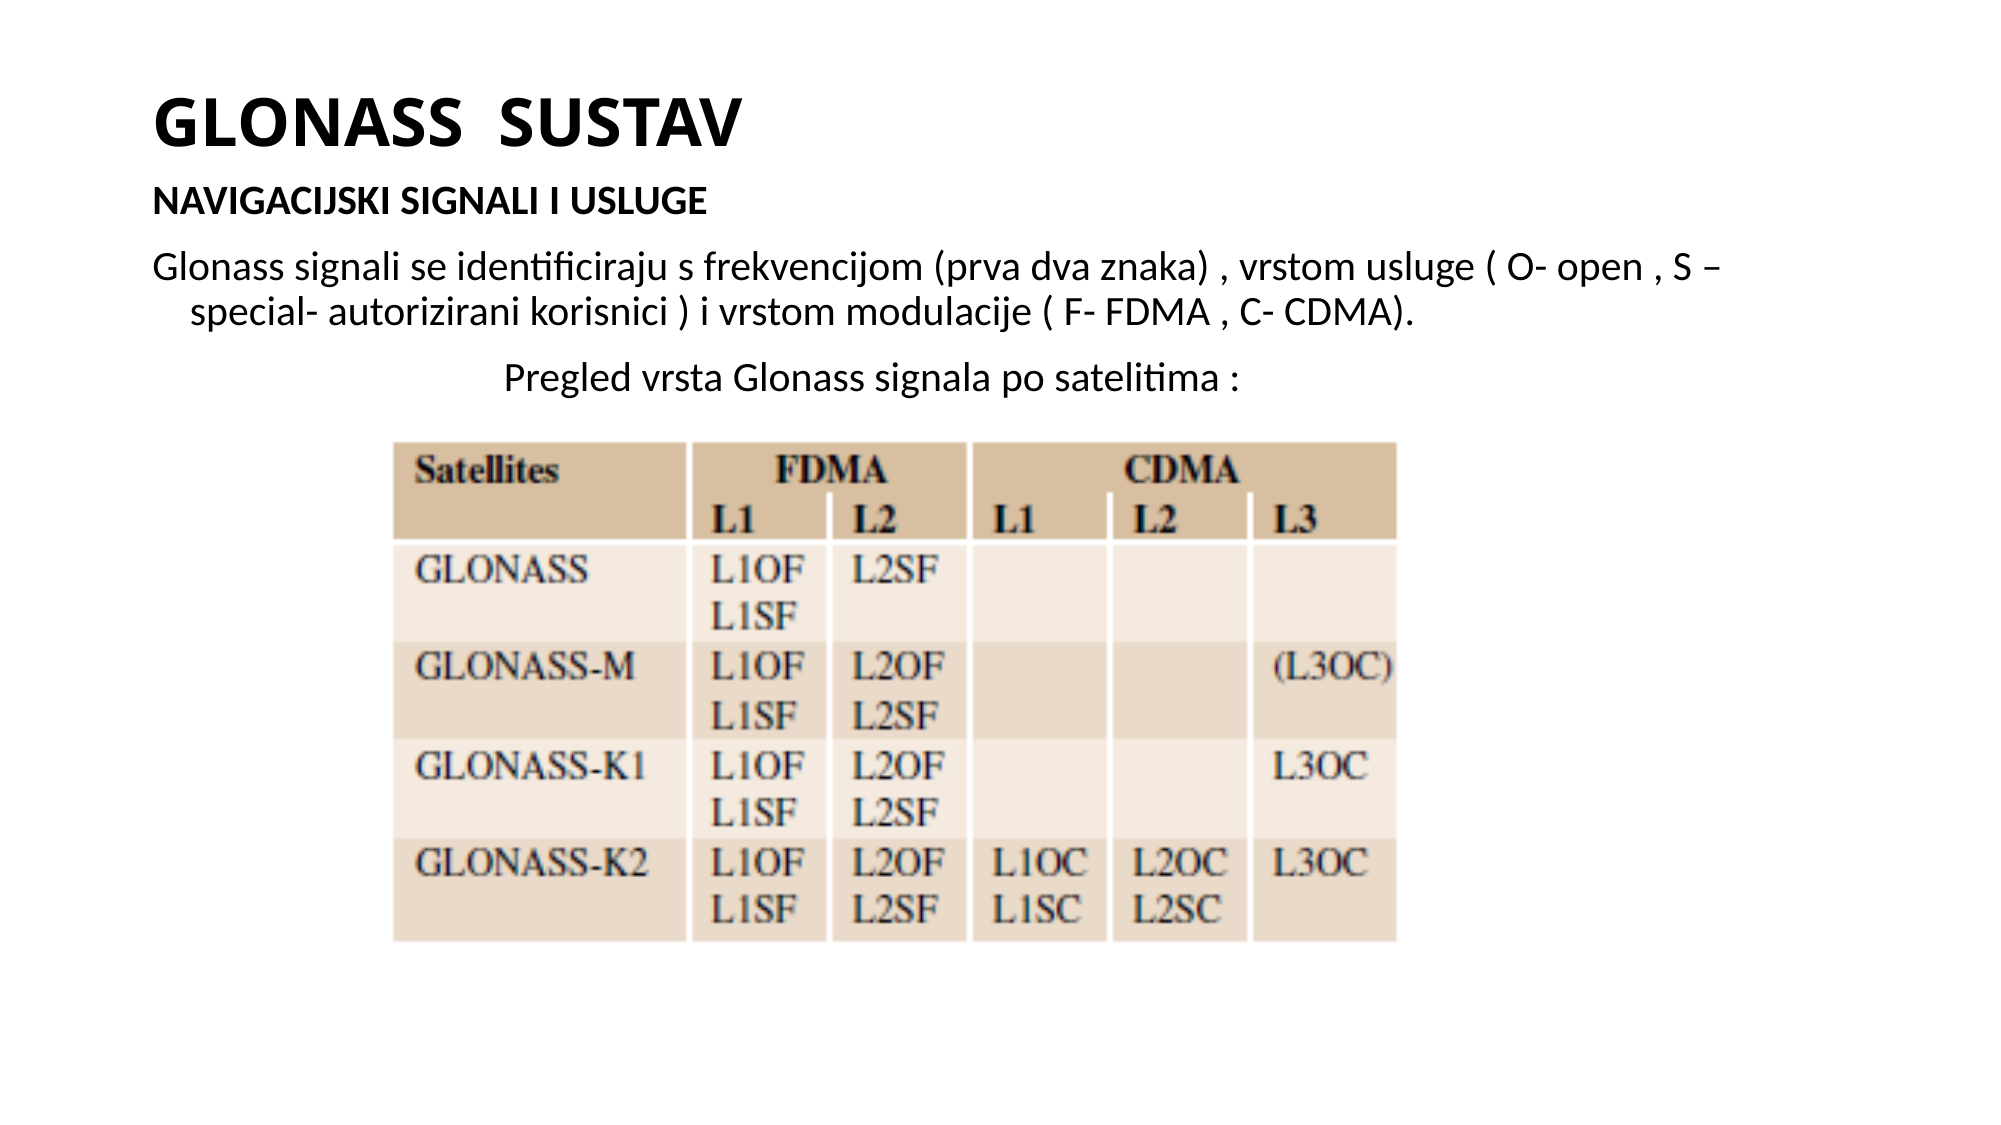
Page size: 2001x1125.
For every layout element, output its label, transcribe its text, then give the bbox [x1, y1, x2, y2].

title GLONASS SUSTAV [137, 59, 1863, 170]
list NAVIGACIJSKI SIGNALI I USLUGE Glonass signali se identificiraju s frekvencijom (prva dva znaka) , vrstom usluge ( O- open , S – special- autorizirani korisnici ) i vrstom modulacije ( F- FDMA , C- CDMA). Pregled vrsta Glonass signala po satelitima : [137, 170, 1863, 1014]
picture [382, 431, 1407, 955]
